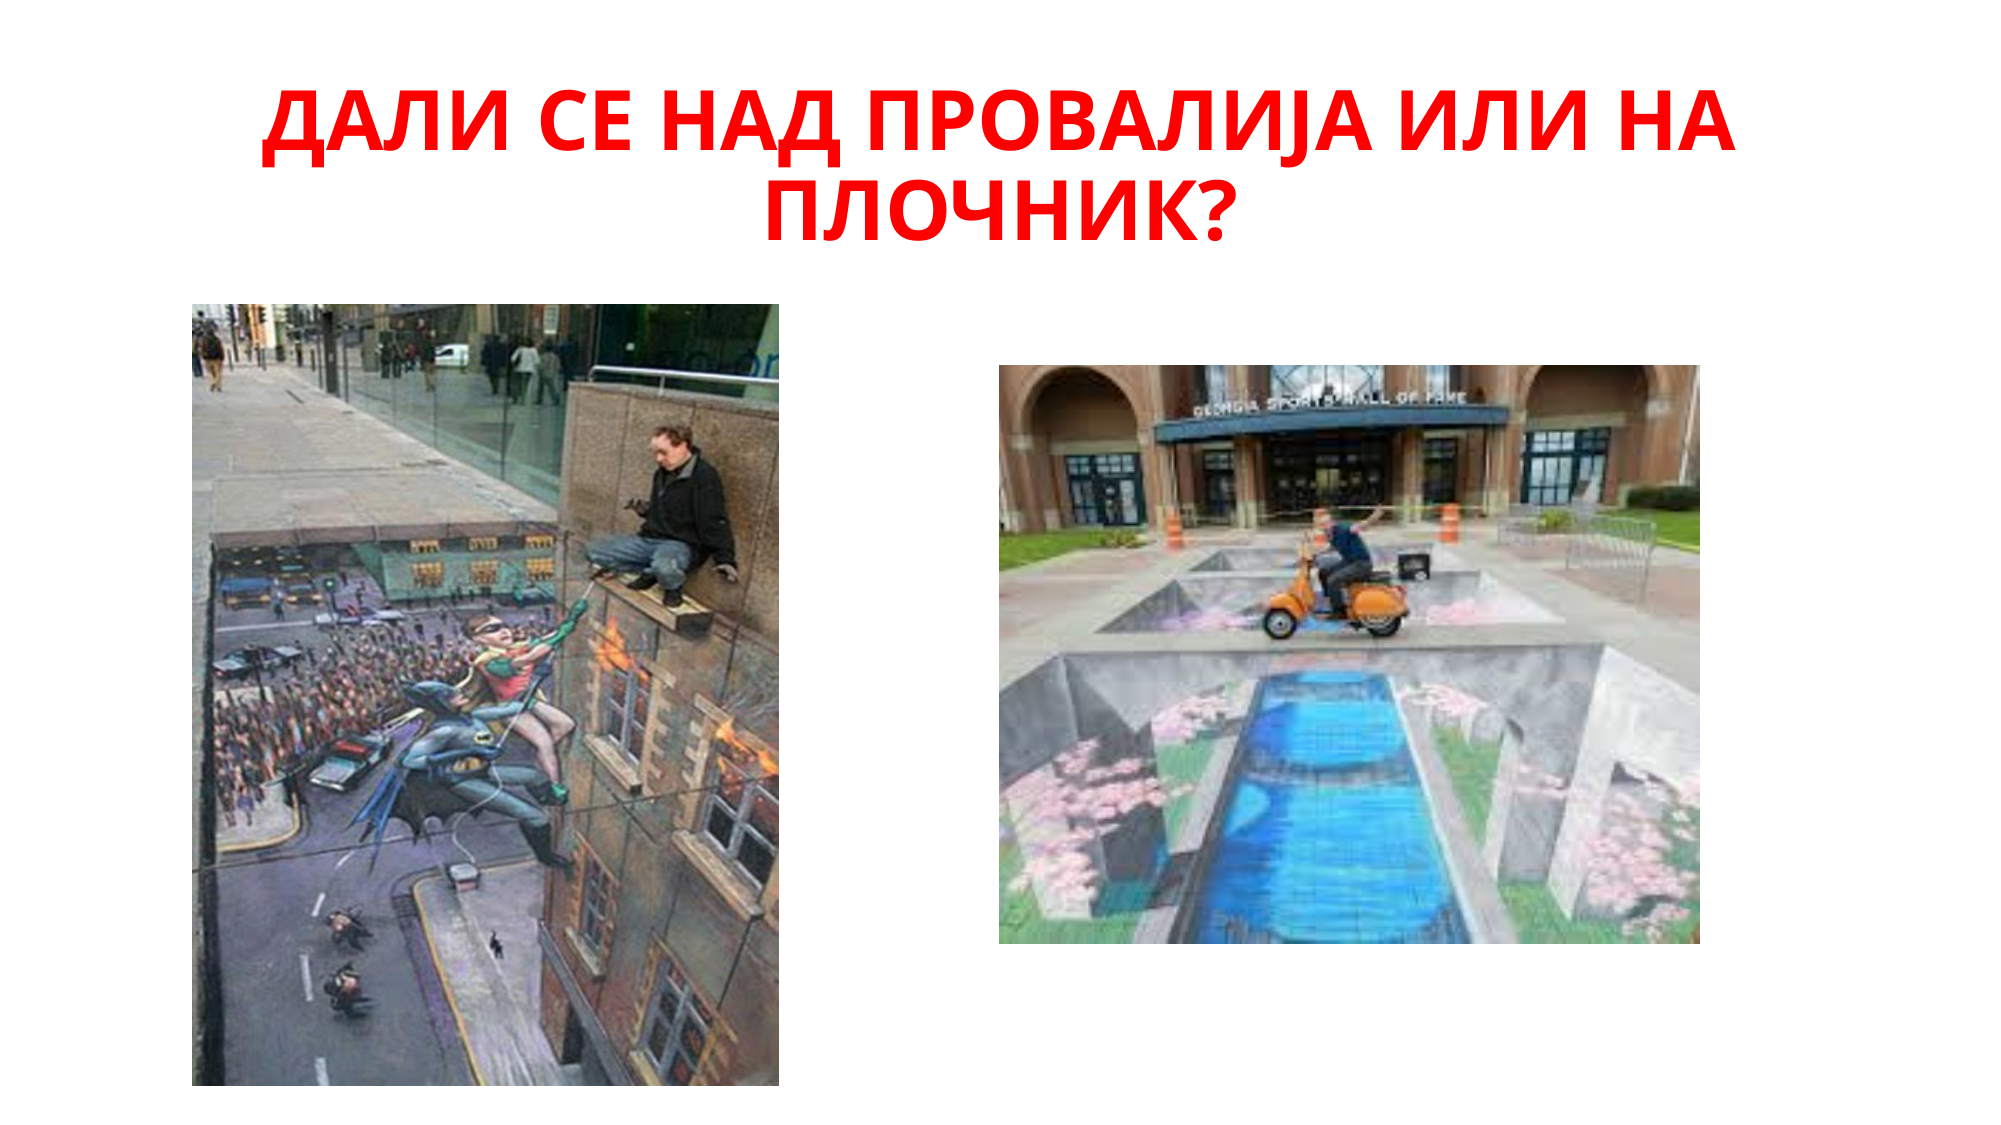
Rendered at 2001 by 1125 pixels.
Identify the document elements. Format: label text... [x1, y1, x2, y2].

title ДАЛИ СЕ НАД ПРОВАЛИЈА ИЛИ НА ПЛОЧНИК? [137, 59, 1863, 278]
picture [192, 304, 779, 1086]
picture [999, 365, 1700, 944]
